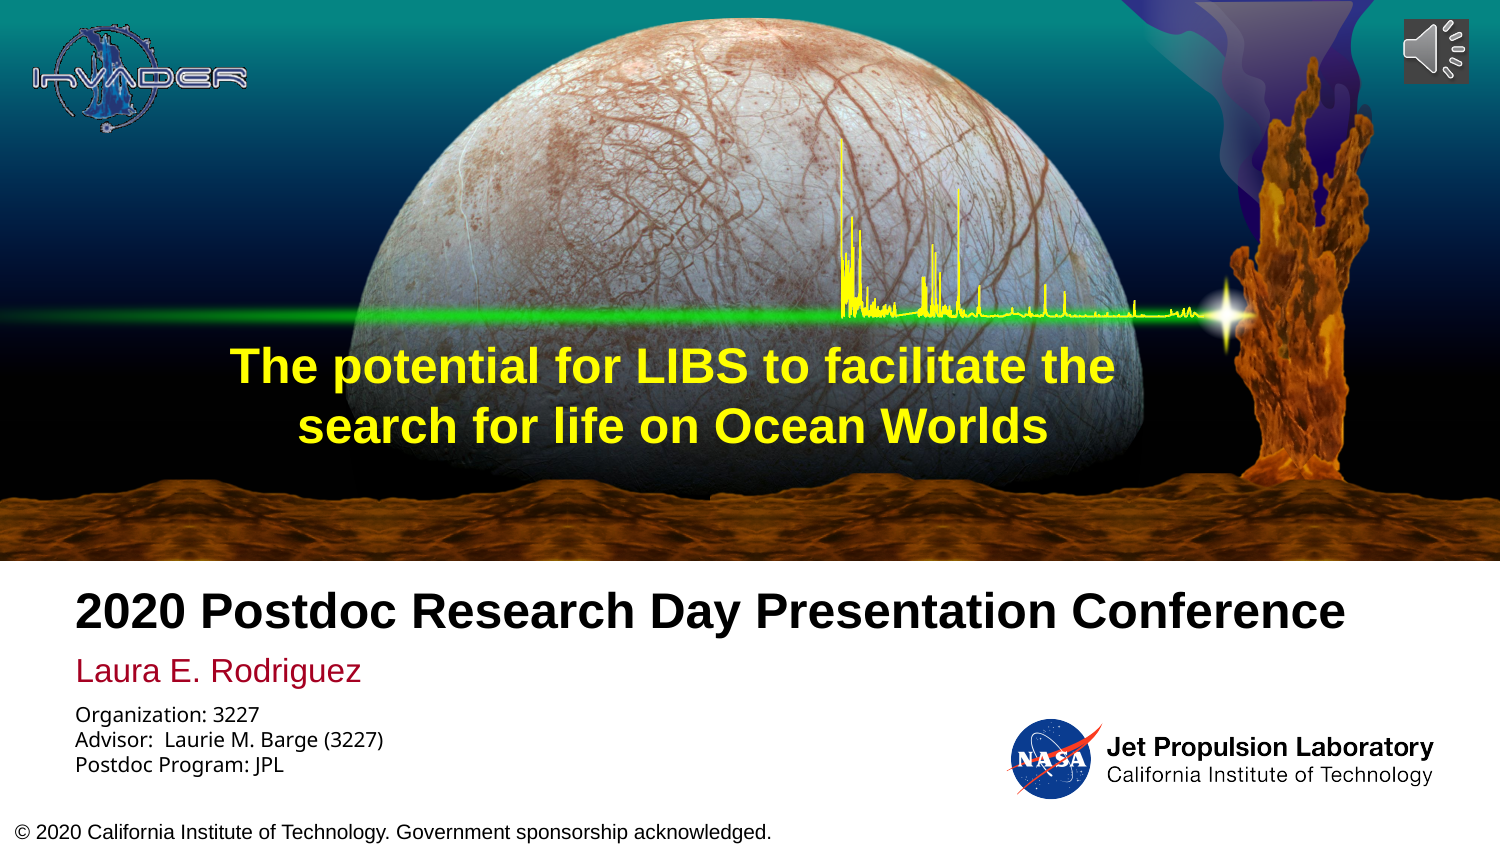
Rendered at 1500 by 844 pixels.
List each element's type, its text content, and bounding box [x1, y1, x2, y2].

text_box 2020 Postdoc Research Day Presentation Conference [60, 571, 1445, 632]
text_box Organization: 3227 Advisor: Laurie M. Barge (3227) Postdoc Program: JPL [60, 694, 548, 785]
picture [980, 692, 1460, 826]
text_box Laura E. Rodriguez [60, 641, 1445, 709]
text_box © 2020 California Institute of Technology. Government sponsorship acknowledged. [0, 811, 993, 844]
picture [0, 0, 1500, 561]
